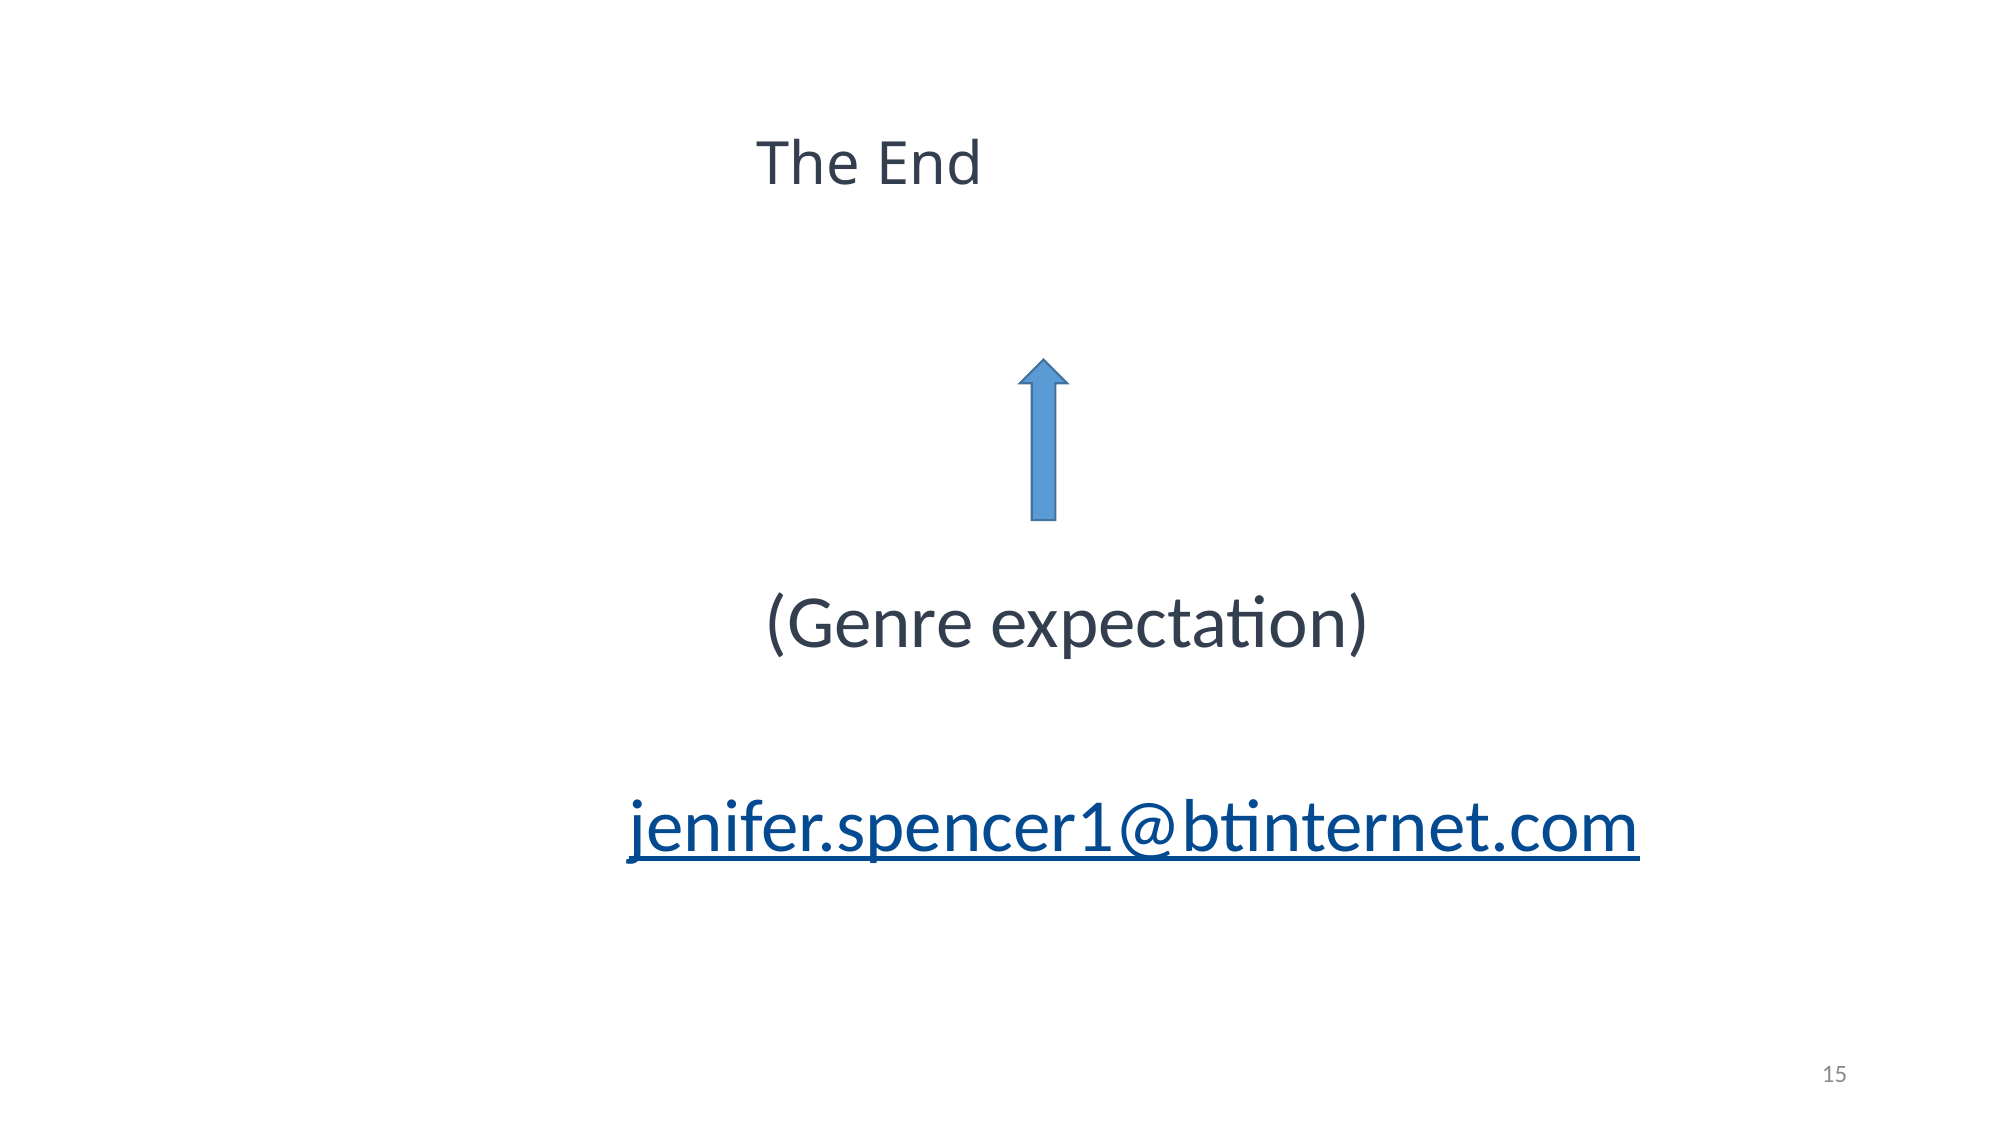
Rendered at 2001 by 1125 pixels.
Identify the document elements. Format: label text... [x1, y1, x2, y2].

text_box [1017, 358, 1070, 522]
slide_number 15 [1412, 1042, 1863, 1103]
title The End [137, 59, 1863, 278]
list (Genre expectation) jenifer.spencer1@btinternet.com [137, 299, 1863, 1014]
